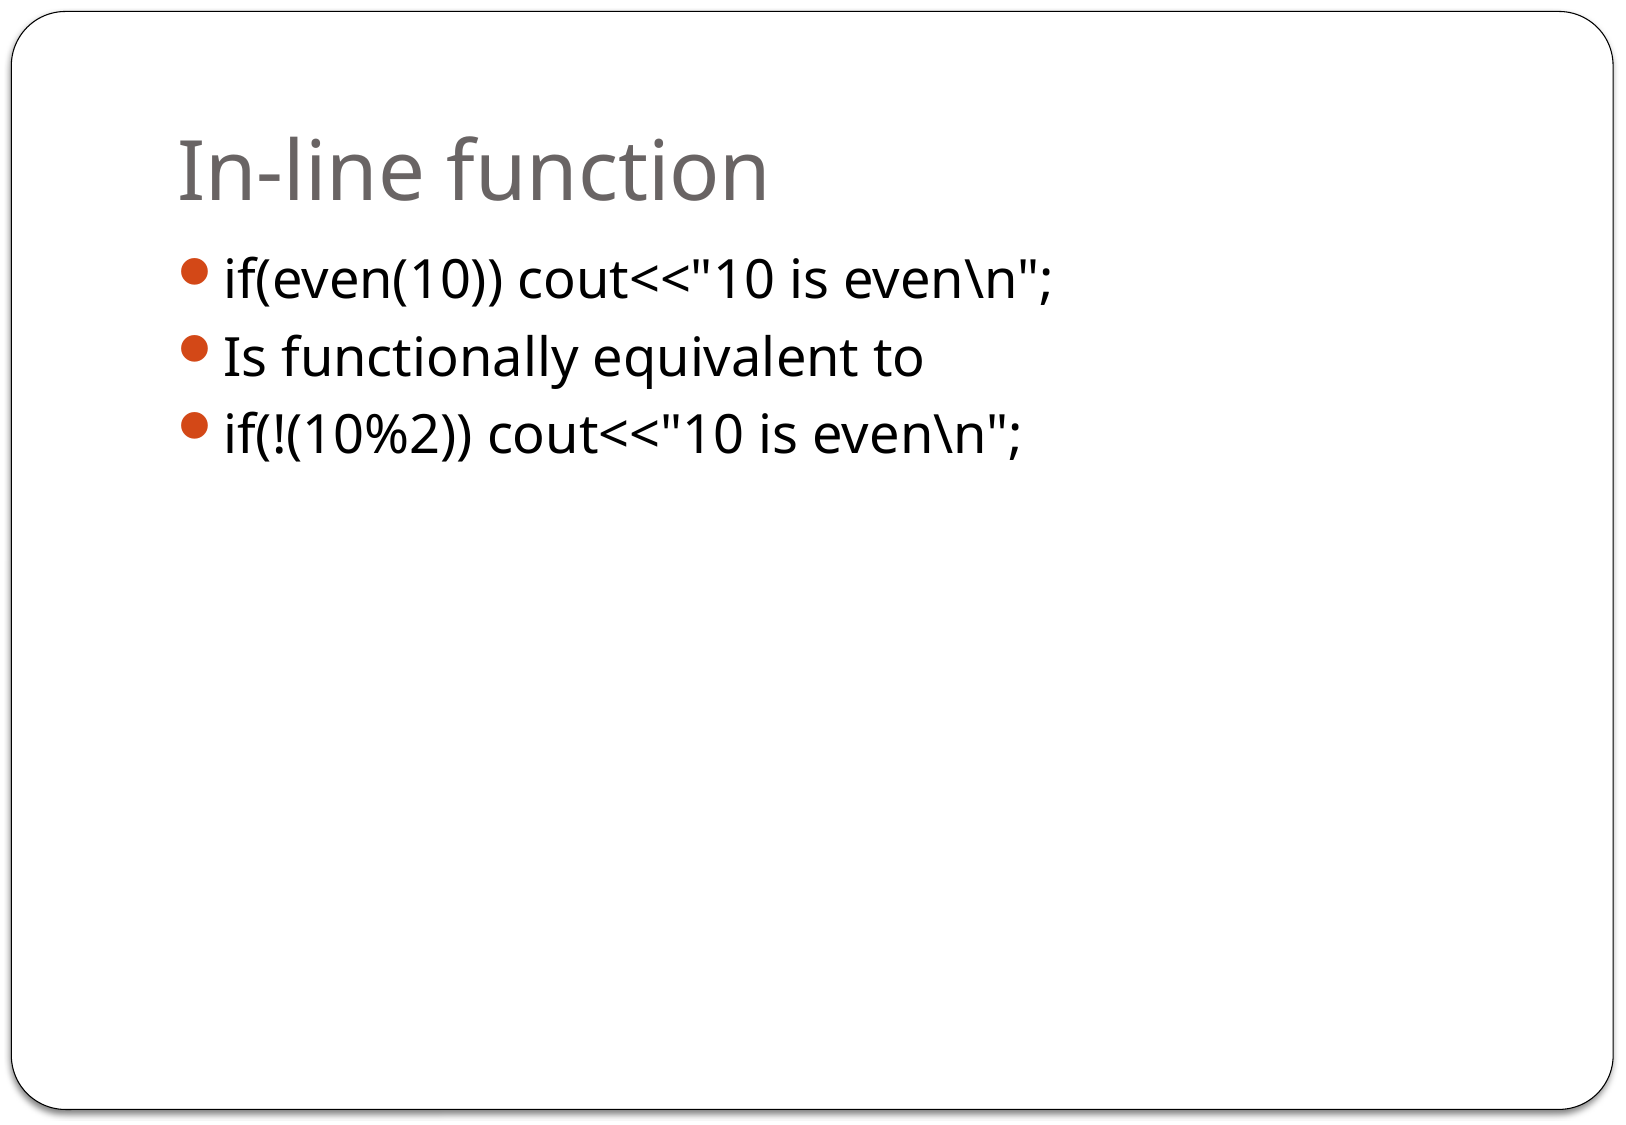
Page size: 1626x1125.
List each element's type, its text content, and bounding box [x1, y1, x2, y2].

list if(even(10)) cout<<"10 is even\n"; Is functionally equivalent to if(!(10%2)) cout<<"10 is even\n"; [162, 237, 1544, 988]
title In-line function [162, 45, 1544, 233]
